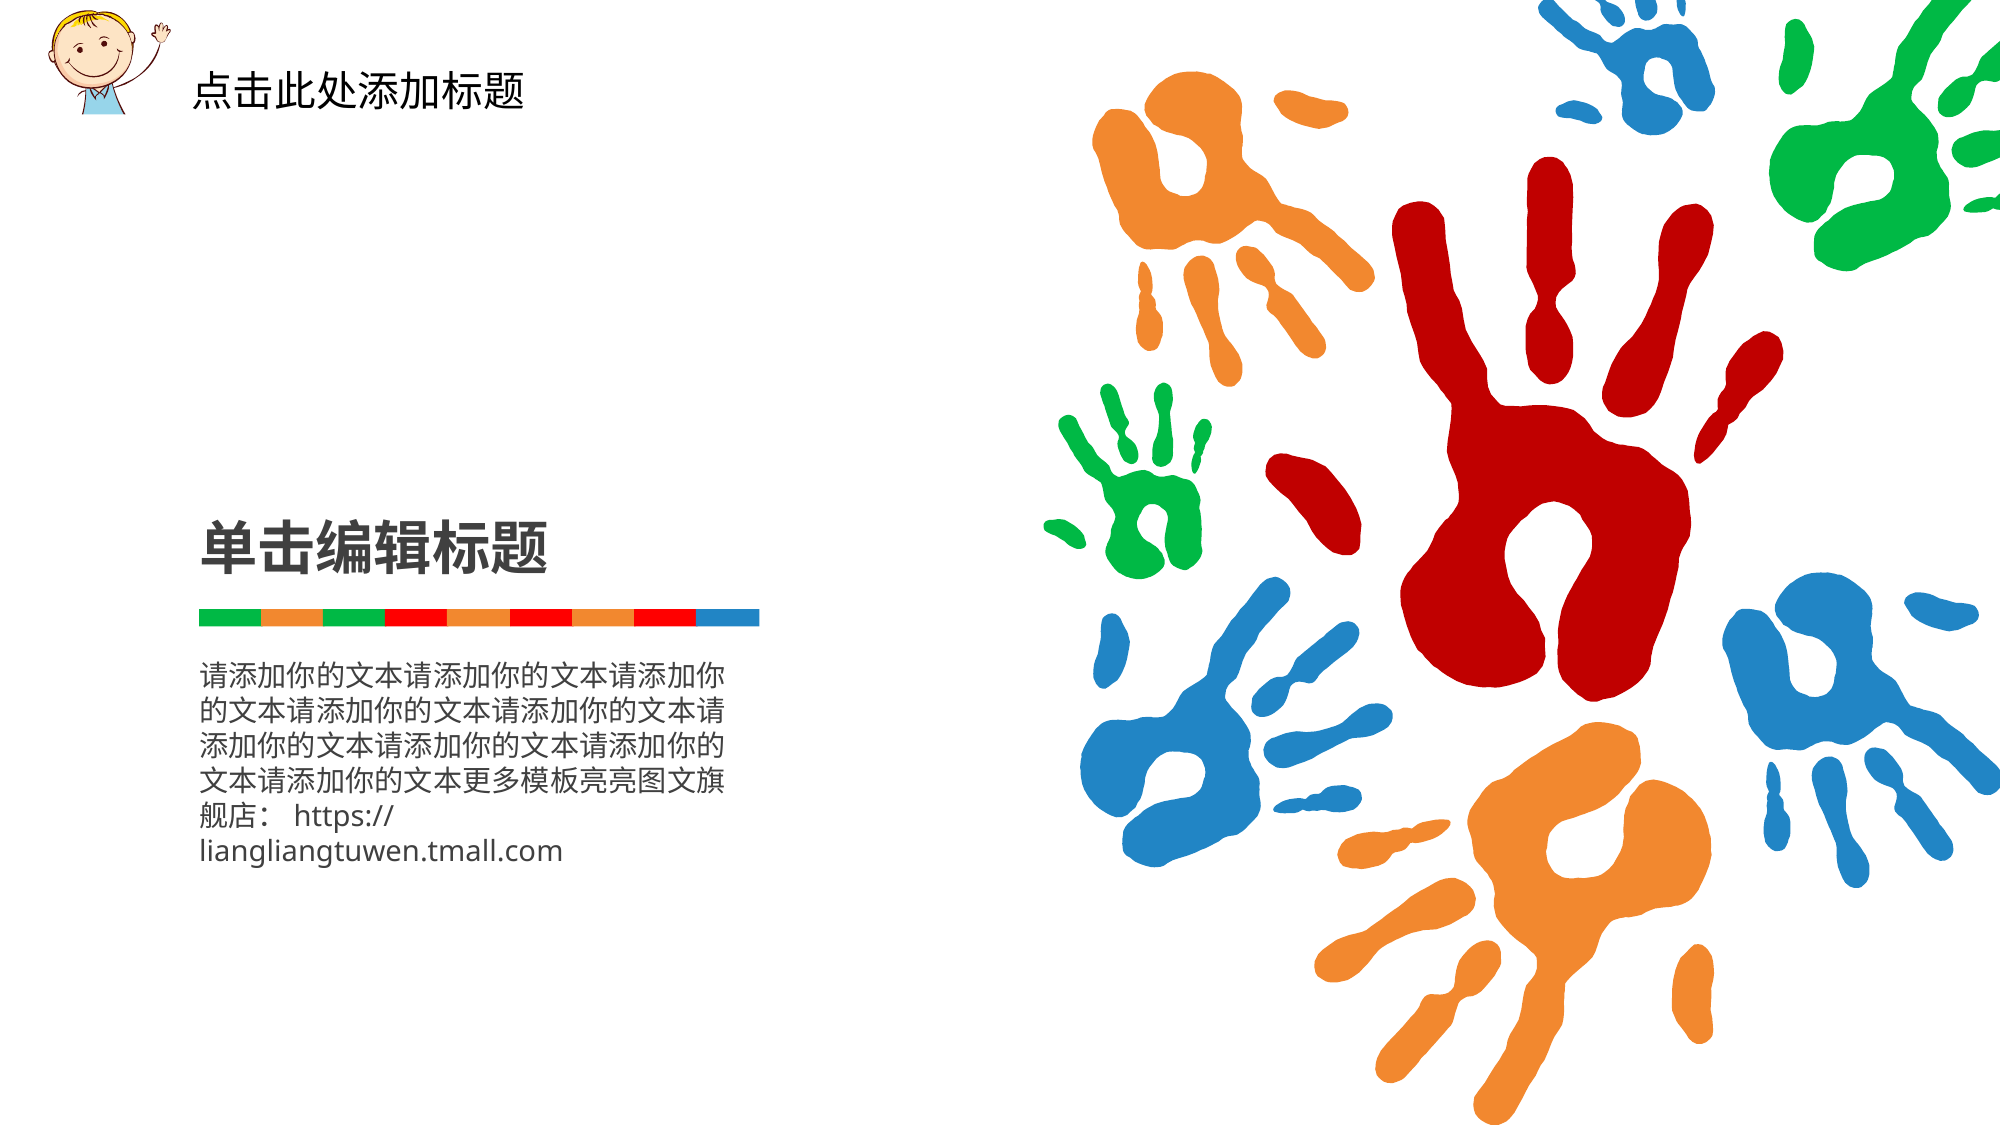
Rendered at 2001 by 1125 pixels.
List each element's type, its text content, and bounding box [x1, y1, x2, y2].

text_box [1033, 381, 1226, 584]
text_box [384, 609, 446, 627]
text_box [572, 609, 634, 627]
text_box 请添加你的文本请添加你的文本请添加你的文本请添加你的文本请添加你的文本请添加你的文本请添加你的文本请添加你的文本请添加你的文本更多模板亮亮图文旗舰店：https://liangliangtuwen.tmall.com [199, 657, 749, 868]
picture [48, 10, 171, 115]
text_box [1082, 54, 1391, 379]
text_box [322, 609, 384, 627]
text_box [1068, 556, 1377, 881]
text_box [1332, 716, 1739, 1125]
text_box [446, 609, 510, 627]
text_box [1528, 0, 1721, 146]
text_box [510, 609, 572, 627]
text_box [261, 609, 322, 627]
text_box 点击此处添加标题 [171, 39, 520, 115]
text_box [695, 609, 760, 627]
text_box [1711, 556, 2000, 881]
text_box 单击编辑标题 [199, 510, 591, 581]
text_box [1265, 156, 1784, 702]
text_box [634, 609, 695, 627]
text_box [1755, 0, 2000, 282]
text_box [199, 609, 261, 627]
